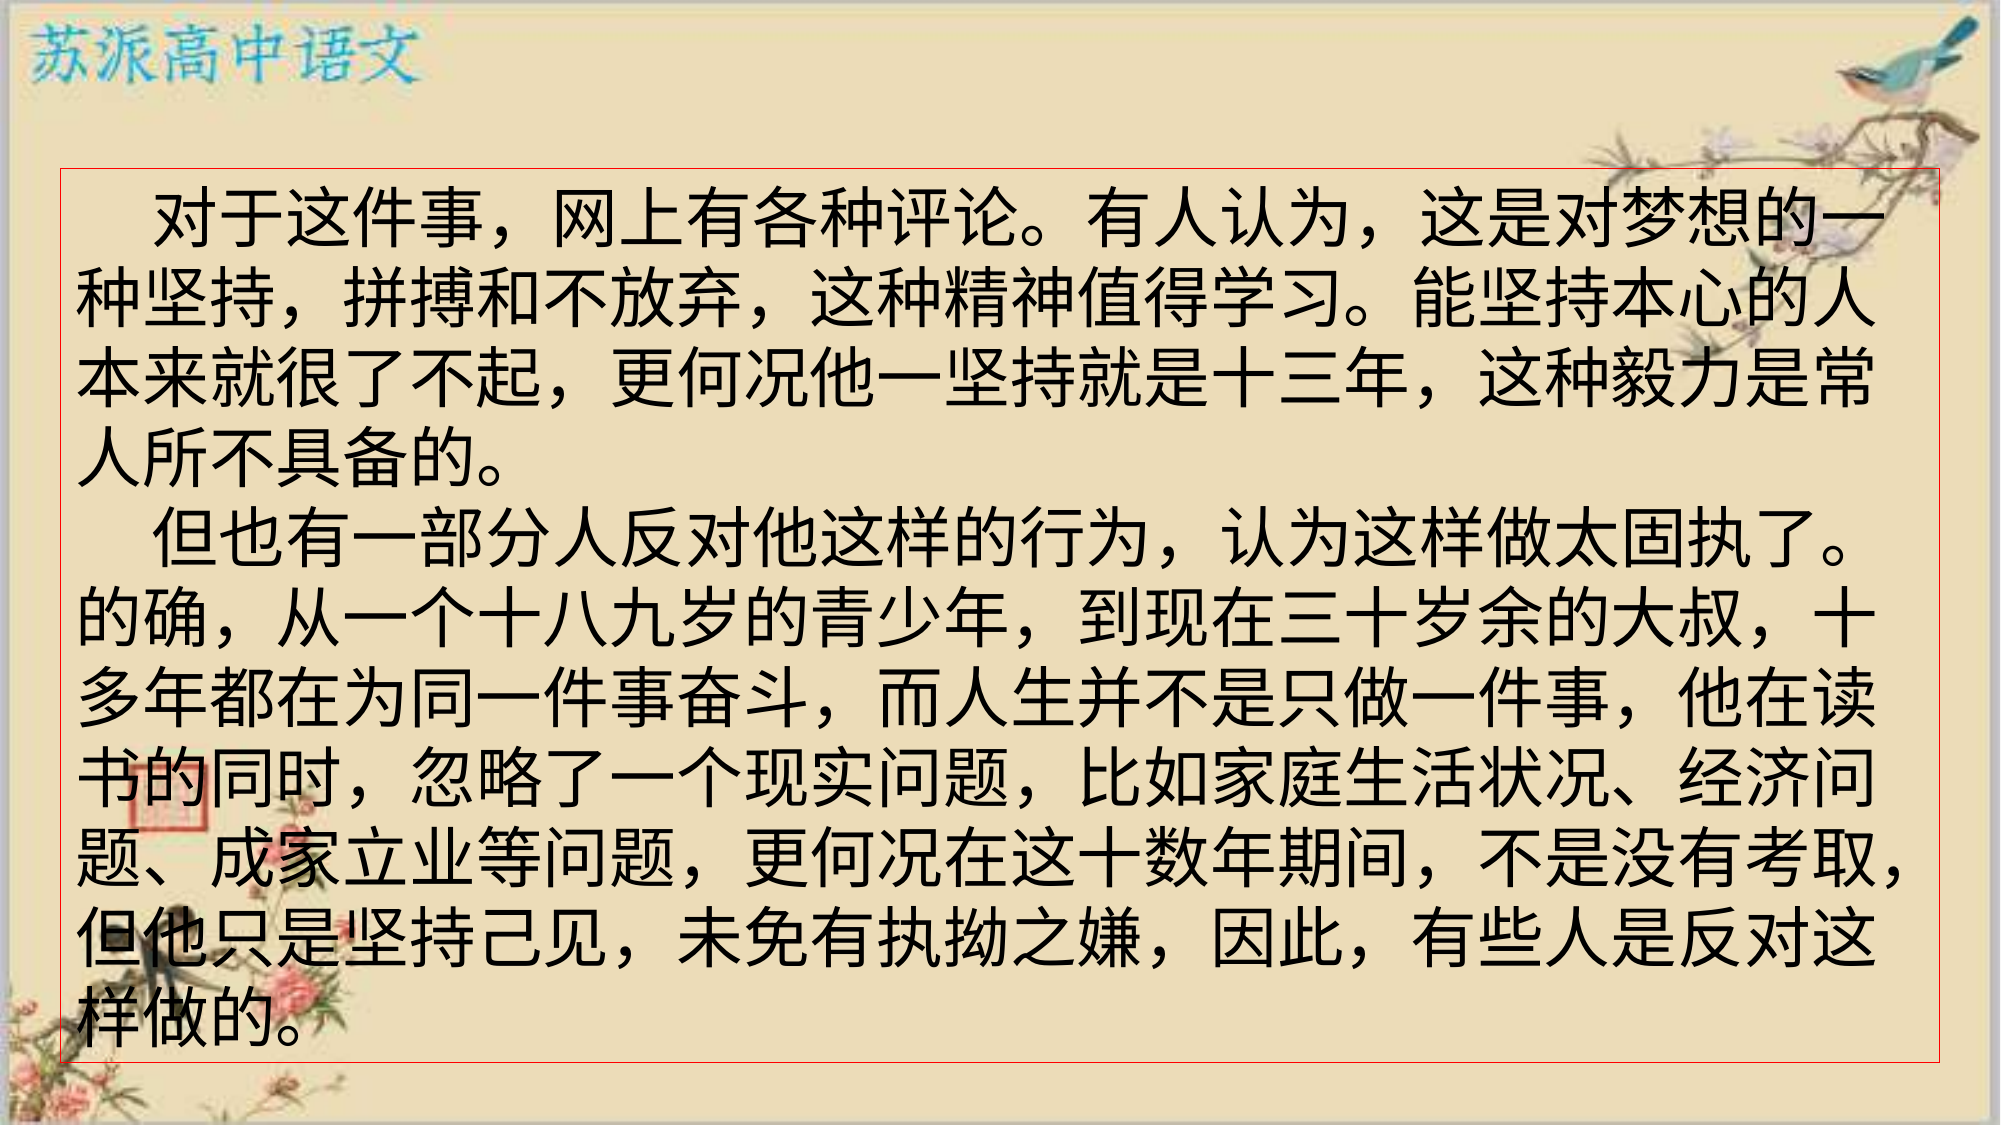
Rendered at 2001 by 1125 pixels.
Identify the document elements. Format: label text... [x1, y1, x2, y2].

text_box 对于这件事，网上有各种评论。有人认为，这是对梦想的一种坚持，拼搏和不放弃，这种精神值得学习。能坚持本心的人本来就很了不起，更何况他一坚持就是十三年，这种毅力是常人所不具备的。 但也有一部分人反对他这样的行为，认为这样做太固执了。的确，从一个十八九岁的青少年，到现在三十岁余的大叔，十多年都在为同一件事奋斗，而人生并不是只做一件事，他在读书的同时，忽略了一个现实问题，比如家庭生活状况、经济问题、成家立业等问题，更何况在这十数年期间，不是没有考取，但他只是坚持己见，未免有执拗之嫌，因此，有些人是反对这样做的。 [60, 168, 1940, 1063]
picture [0, 0, 2001, 1125]
